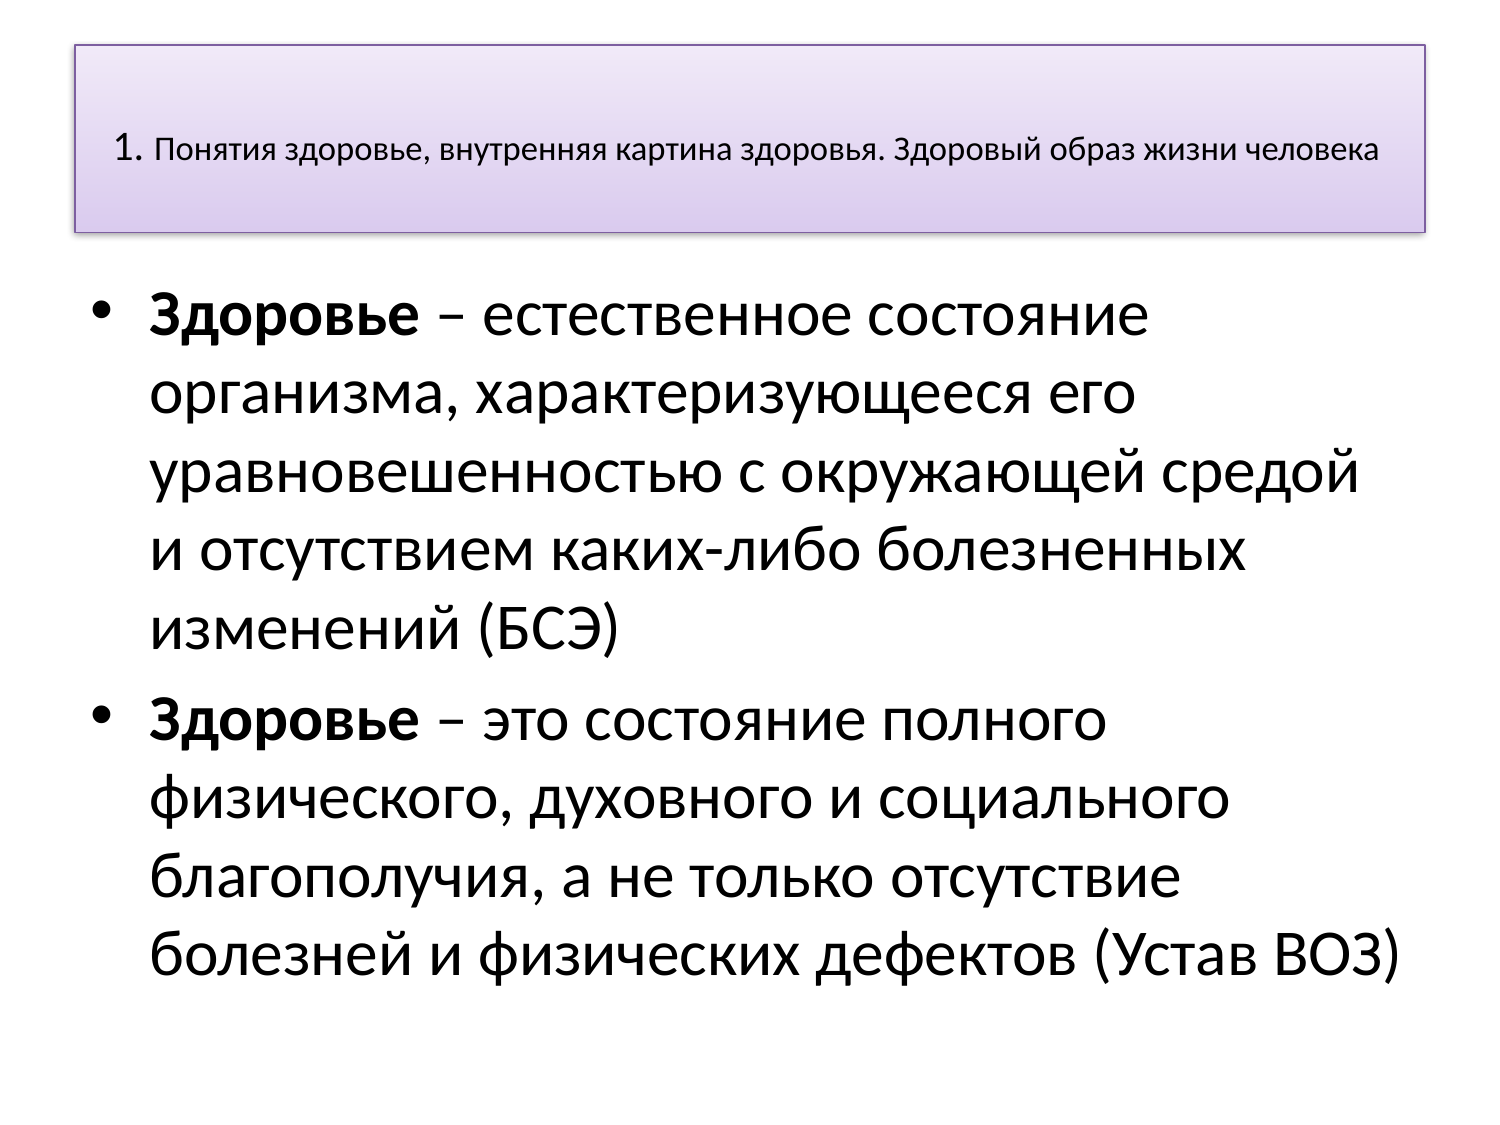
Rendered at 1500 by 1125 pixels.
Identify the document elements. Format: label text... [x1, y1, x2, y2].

list Здоровье – естественное состояние организма, характеризующееся его уравновешенностью с окружающей средой и отсутствием каких-либо болезненных изменений (БСЭ) Здоровье – это состояние полного физического, духовного и социального благополучия, а не только отсутствие болезней и физических дефектов (Устав ВОЗ) [75, 262, 1425, 1005]
title 1. Понятия здоровье, внутренняя картина здоровья. Здоровый образ жизни человека [74, 44, 1426, 233]
